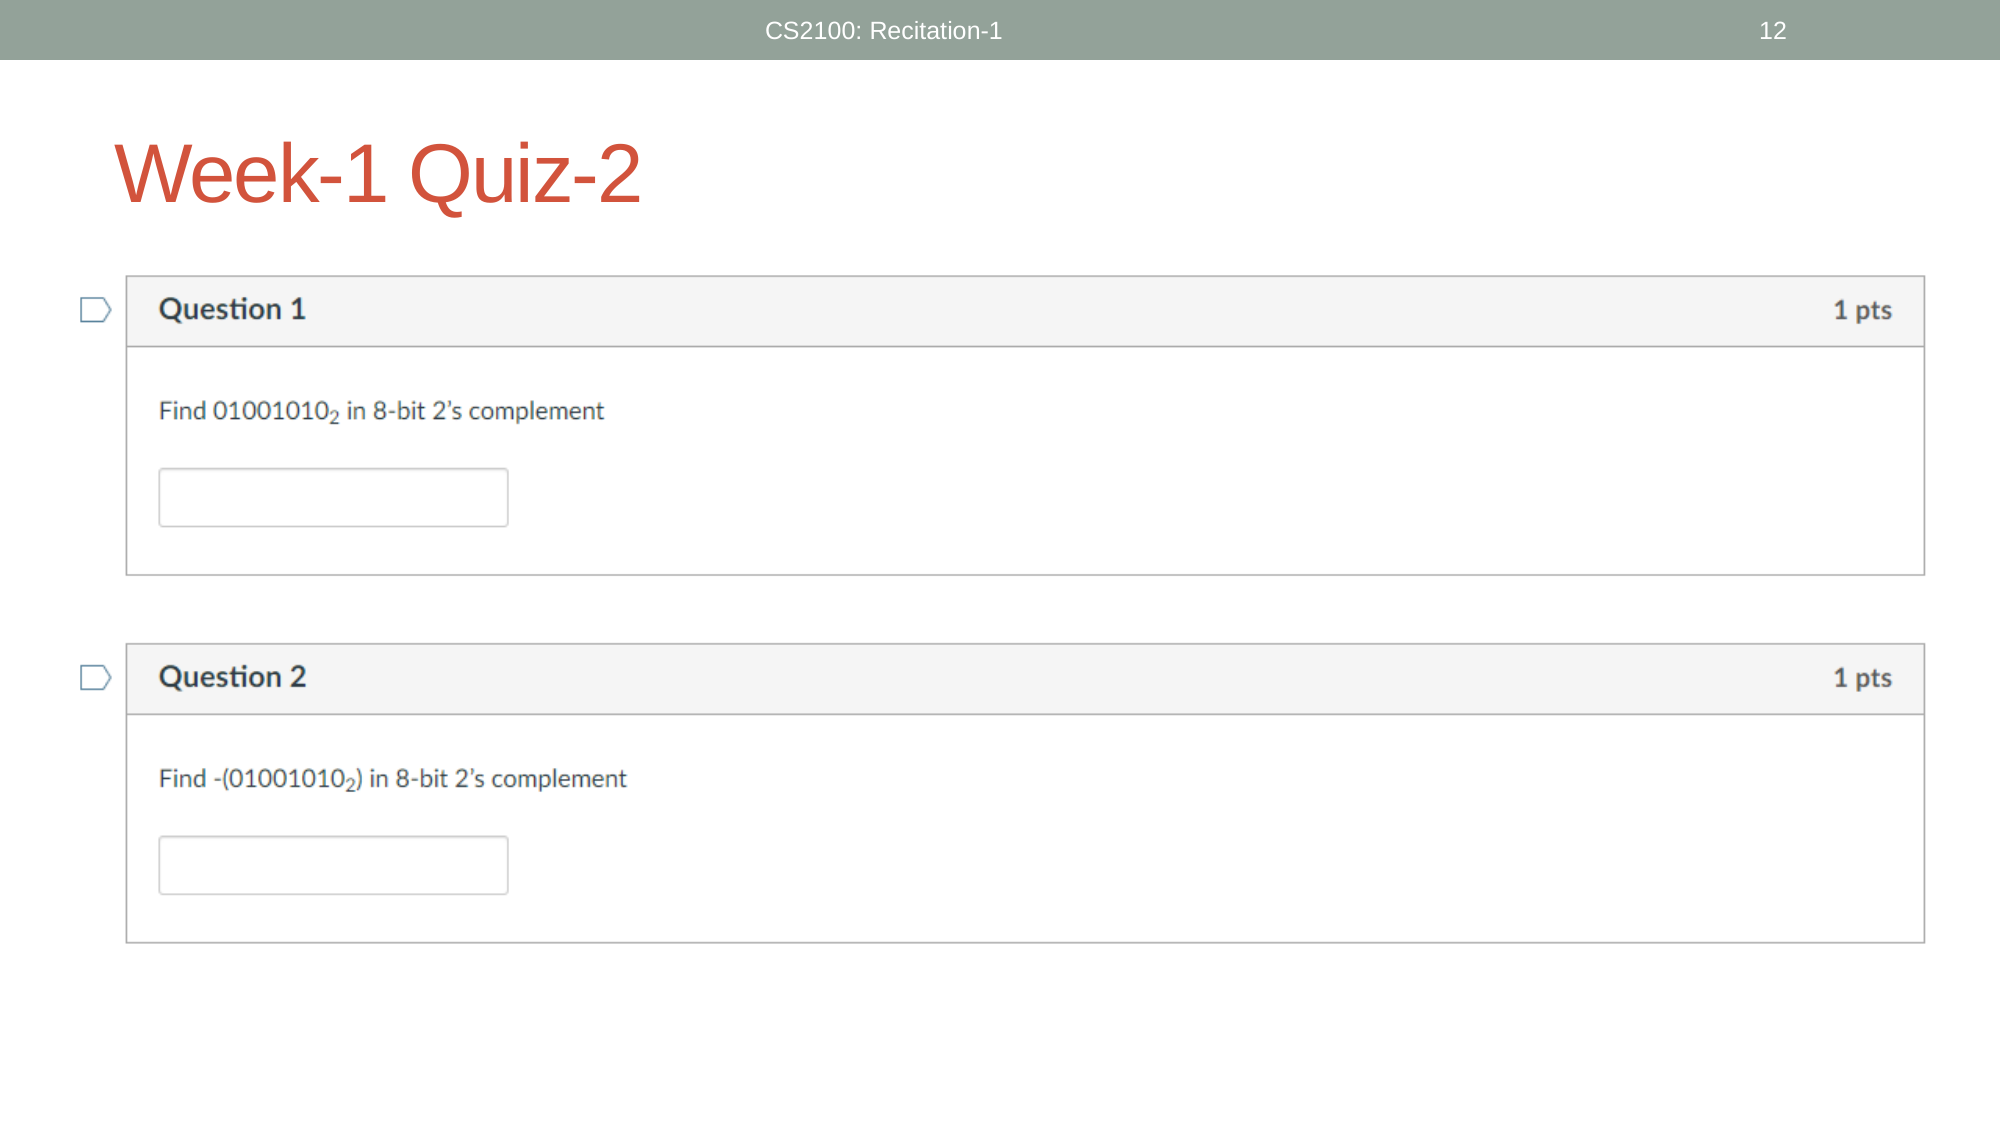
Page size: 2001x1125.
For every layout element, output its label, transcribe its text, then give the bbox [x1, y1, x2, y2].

picture [54, 249, 1964, 973]
title Week-1 Quiz-2 [99, 87, 1900, 245]
slide_number 12 [1744, 3, 1900, 57]
footer CS2100: Recitation-1 [750, 3, 1650, 57]
